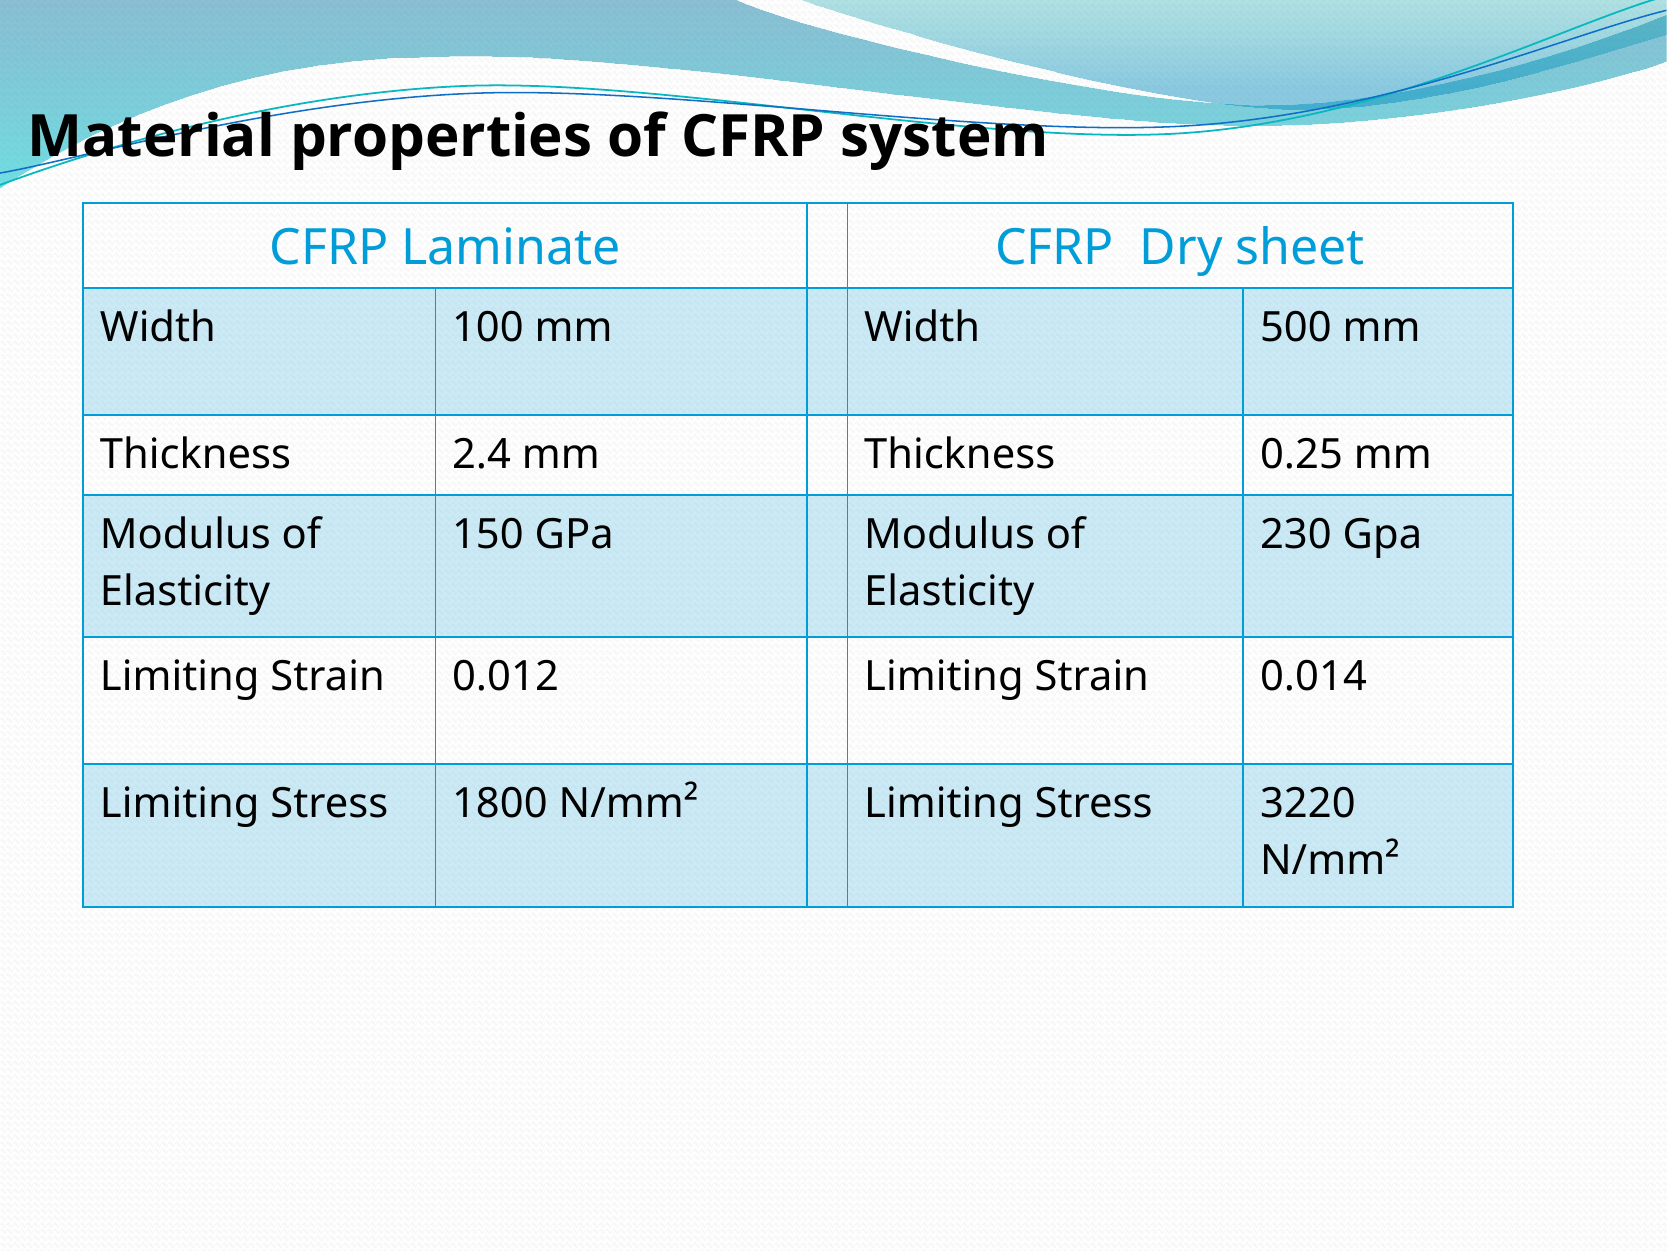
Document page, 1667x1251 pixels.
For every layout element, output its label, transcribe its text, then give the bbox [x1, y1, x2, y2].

table_header [808, 204, 847, 287]
table_cell 500 mm [1244, 289, 1512, 414]
table_cell Modulus of Elasticity [848, 496, 1242, 636]
table_cell Limiting Stress [848, 765, 1242, 906]
table_cell 0.25 mm [1244, 416, 1512, 494]
table_header CFRP Laminate [84, 204, 806, 287]
table_cell Limiting Strain [84, 638, 435, 763]
table_cell 3220 N/mm² [1244, 765, 1512, 906]
table_cell 0.012 [436, 638, 806, 763]
table_cell [808, 496, 847, 636]
table_cell 150 GPa [436, 496, 806, 636]
table_cell Thickness [84, 416, 435, 494]
table_cell Limiting Stress [84, 765, 435, 906]
table_cell 2.4 mm [436, 416, 806, 494]
table_cell Width [848, 289, 1242, 414]
table_cell Modulus of Elasticity [84, 496, 435, 636]
table_cell Thickness [848, 416, 1242, 494]
table_cell [808, 638, 847, 763]
title Material properties of CFRP system [27, 62, 1278, 168]
table_cell Limiting Strain [848, 638, 1242, 763]
table_header CFRP Dry sheet [848, 204, 1512, 287]
table_cell 1800 N/mm² [436, 765, 806, 906]
table_cell [808, 765, 847, 906]
table_cell [808, 289, 847, 414]
table_cell 0.014 [1244, 638, 1512, 763]
table_cell [808, 416, 847, 494]
table_cell 100 mm [436, 289, 806, 414]
table_cell Width [84, 289, 435, 414]
table_cell 230 Gpa [1244, 496, 1512, 636]
